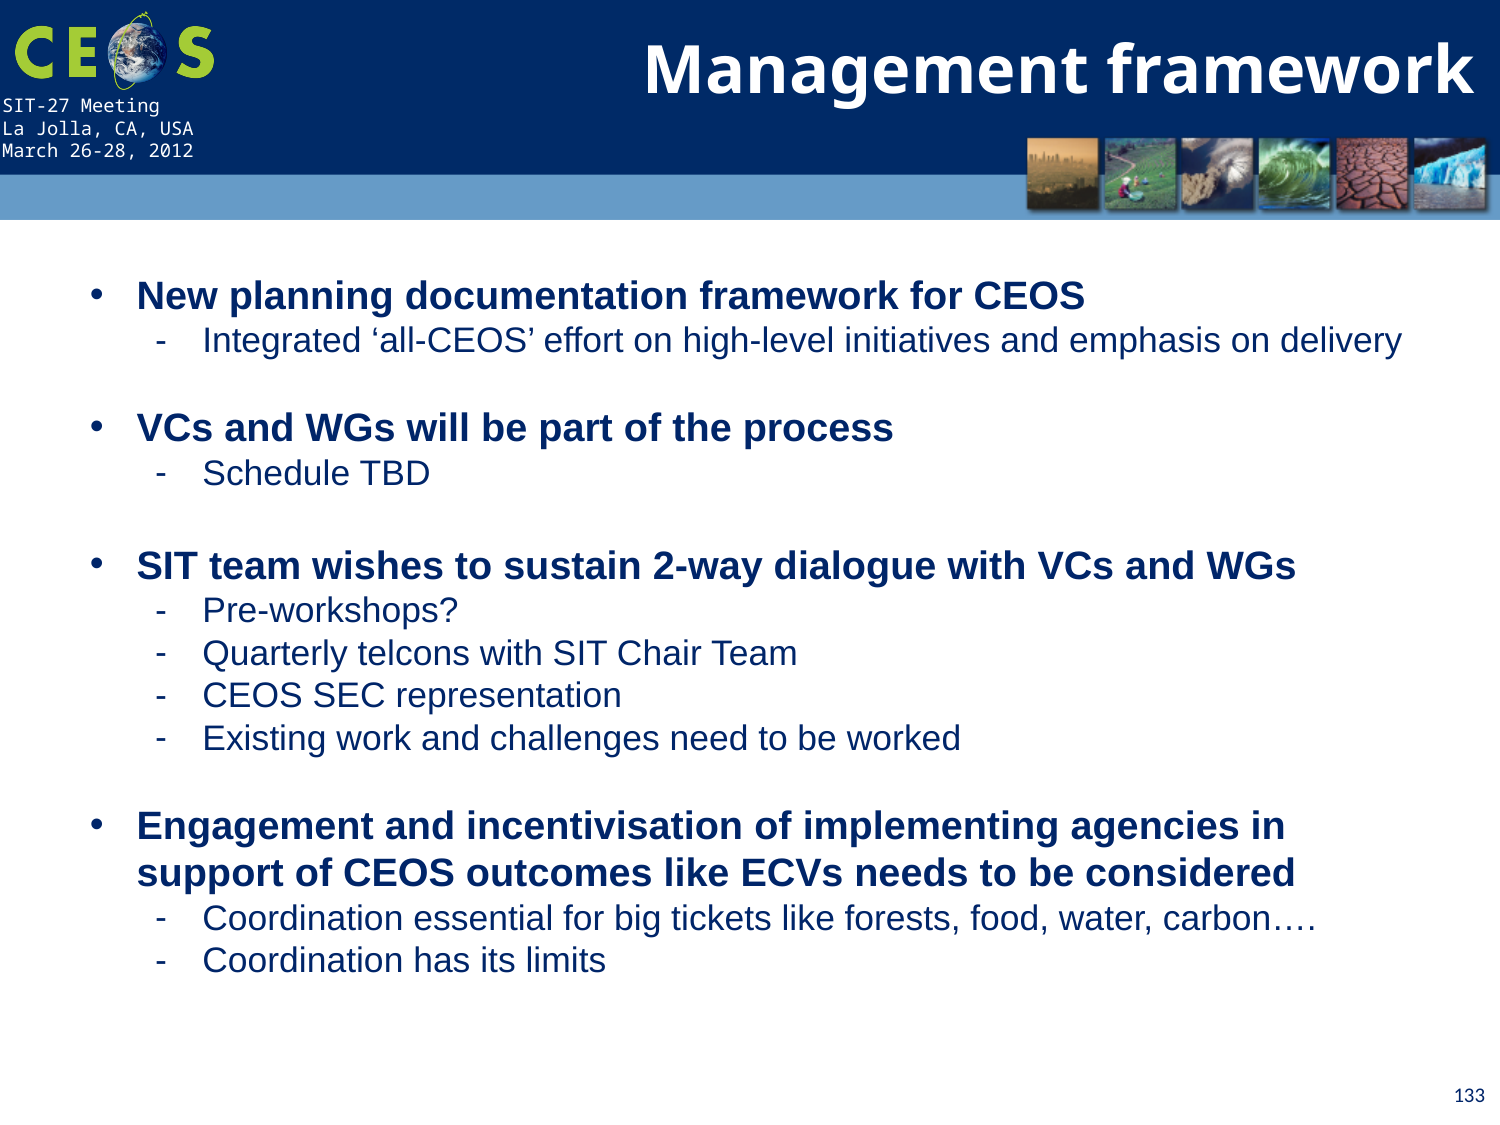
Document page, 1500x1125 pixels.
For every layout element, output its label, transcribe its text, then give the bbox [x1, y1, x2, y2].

picture [0, 0, 1500, 220]
slide_number 133 [1187, 1073, 1500, 1125]
text_box New planning documentation framework for CEOS Integrated ‘all-CEOS’ effort on high-level initiatives and emphasis on delivery VCs and WGs will be part of the process Schedule TBD SIT team wishes to sustain 2-way dialogue with VCs and WGs Pre-workshops? Quarterly telcons with SIT Chair Team CEOS SEC representation Existing work and challenges need to be worked Engagement and incentivisation of implementing agencies in support of CEOS outcomes like ECVs needs to be considered Coordination essential for big tickets like forests, food, water, carbon…. Coordination has its limits [74, 262, 1425, 1005]
title Management framework [216, 16, 1491, 117]
